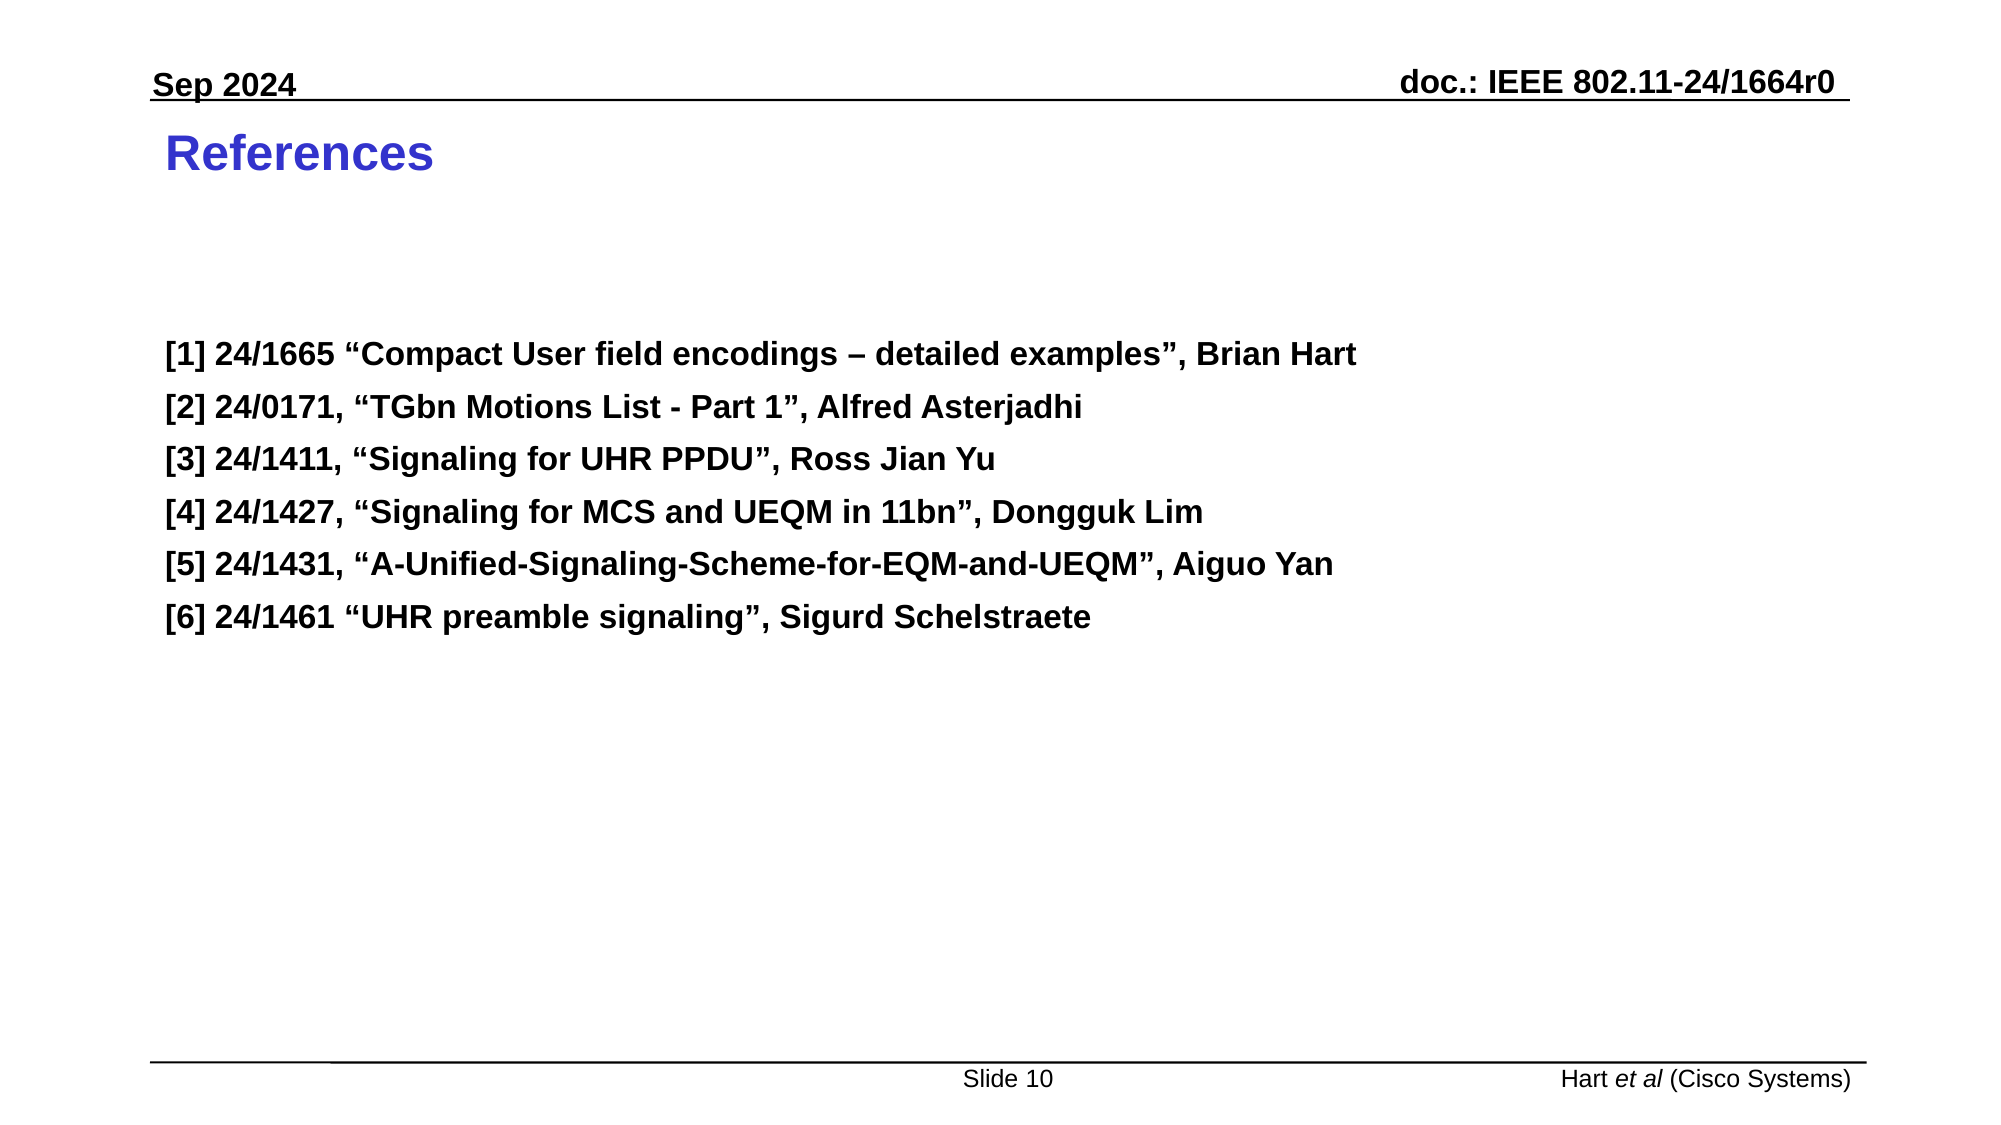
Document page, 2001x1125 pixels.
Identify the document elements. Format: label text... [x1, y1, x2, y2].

slide_number Slide 10 [961, 1061, 1056, 1093]
list [1] 24/1665 “Compact User field encodings – detailed examples”, Brian Hart [2] 24/0171, “TGbn Motions List - Part 1”, Alfred Asterjadhi [3] 24/1411, “Signaling for UHR PPDU”, Ross Jian Yu [4] 24/1427, “Signaling for MCS and UEQM in 11bn”, Dongguk Lim [5] 24/1431, “A-Unified-Signaling-Scheme-for-EQM-and-UEQM”, Aiguo Yan [6] 24/1461 “UHR preamble signaling”, Sigurd Schelstraete [150, 324, 1850, 1000]
title References [150, 112, 1850, 288]
footer Hart et al (Cisco Systems) [1233, 1062, 1867, 1093]
